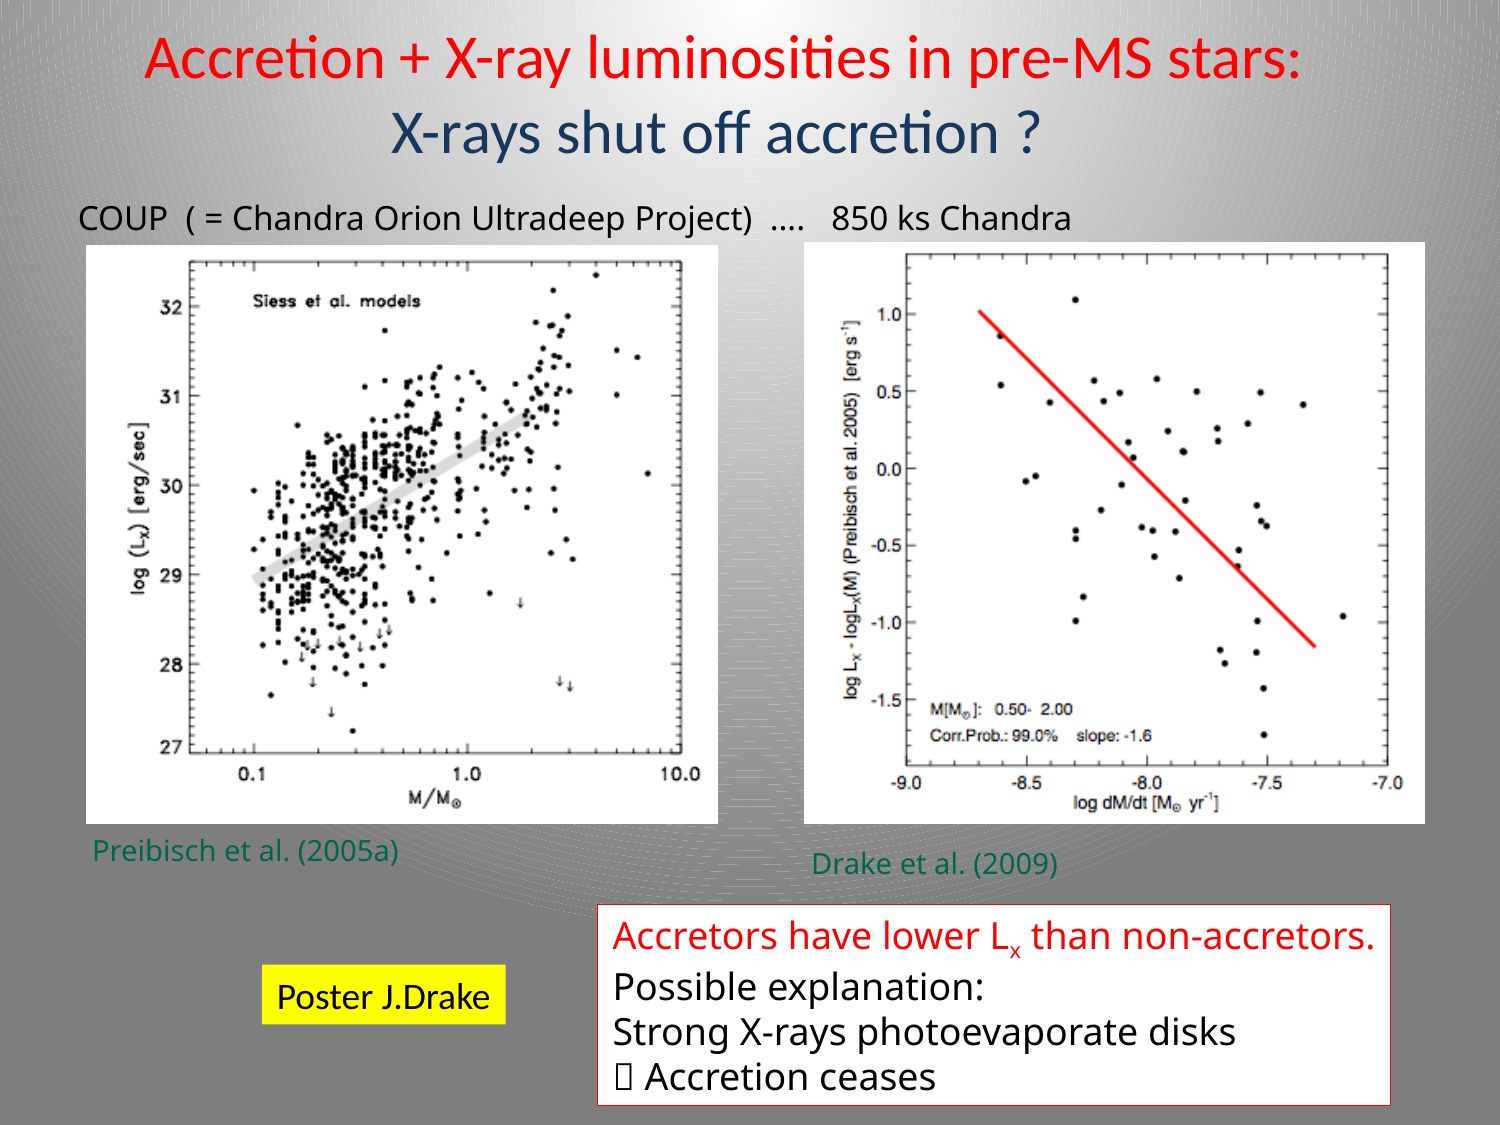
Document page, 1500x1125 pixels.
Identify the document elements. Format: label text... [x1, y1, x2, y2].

picture [804, 242, 1426, 824]
text_box Preibisch et al. (2005a) [77, 825, 414, 875]
text_box COUP ( = Chandra Orion Ultradeep Project) …. 850 ks Chandra [63, 189, 1089, 245]
text_box Poster J.Drake [262, 964, 506, 1025]
text_box Accretion + X-ray luminosities in pre-MS stars: X-rays shut off accretion ? [24, 9, 1425, 174]
text_box Drake et al. (2009) [796, 837, 1073, 888]
text_box Accretors have lower Lx than non-accretors. Possible explanation: Strong X-rays photoevaporate disks  Accretion ceases [597, 904, 1391, 1106]
picture [85, 244, 719, 824]
